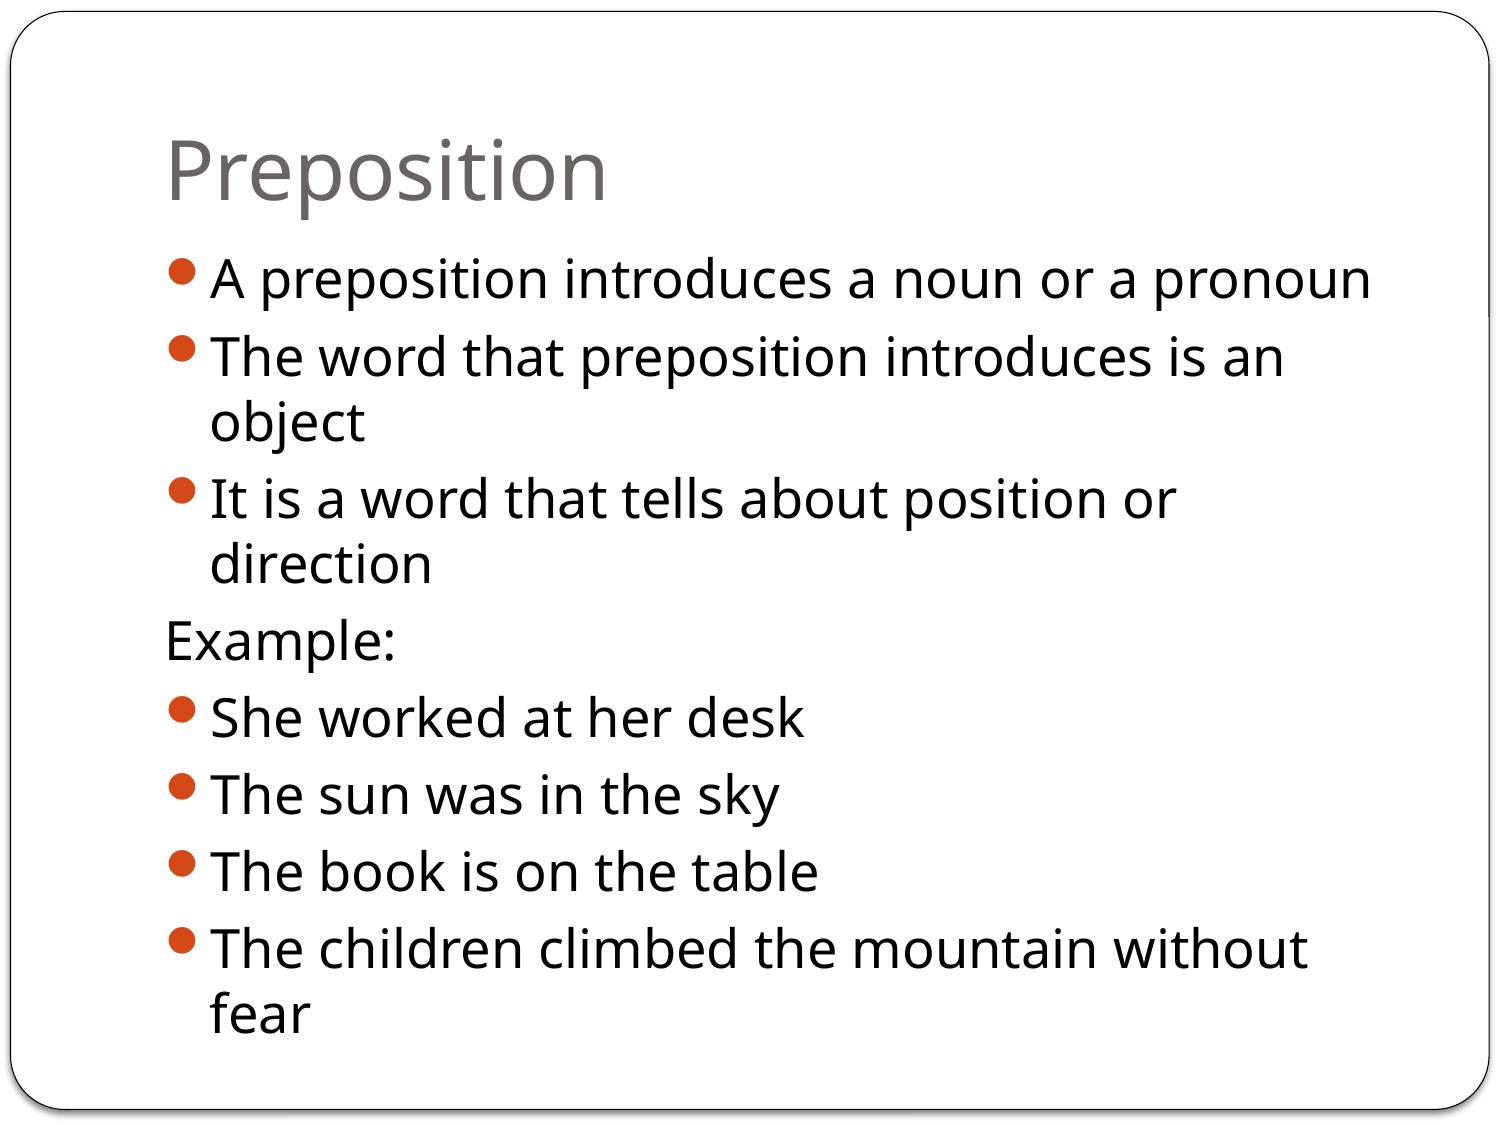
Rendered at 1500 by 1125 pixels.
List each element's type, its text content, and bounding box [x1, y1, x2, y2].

title Preposition [150, 45, 1425, 233]
list A preposition introduces a noun or a pronoun The word that preposition introduces is an object It is a word that tells about position or direction Example: She worked at her desk The sun was in the sky The book is on the table The children climbed the mountain without fear [150, 237, 1425, 988]
